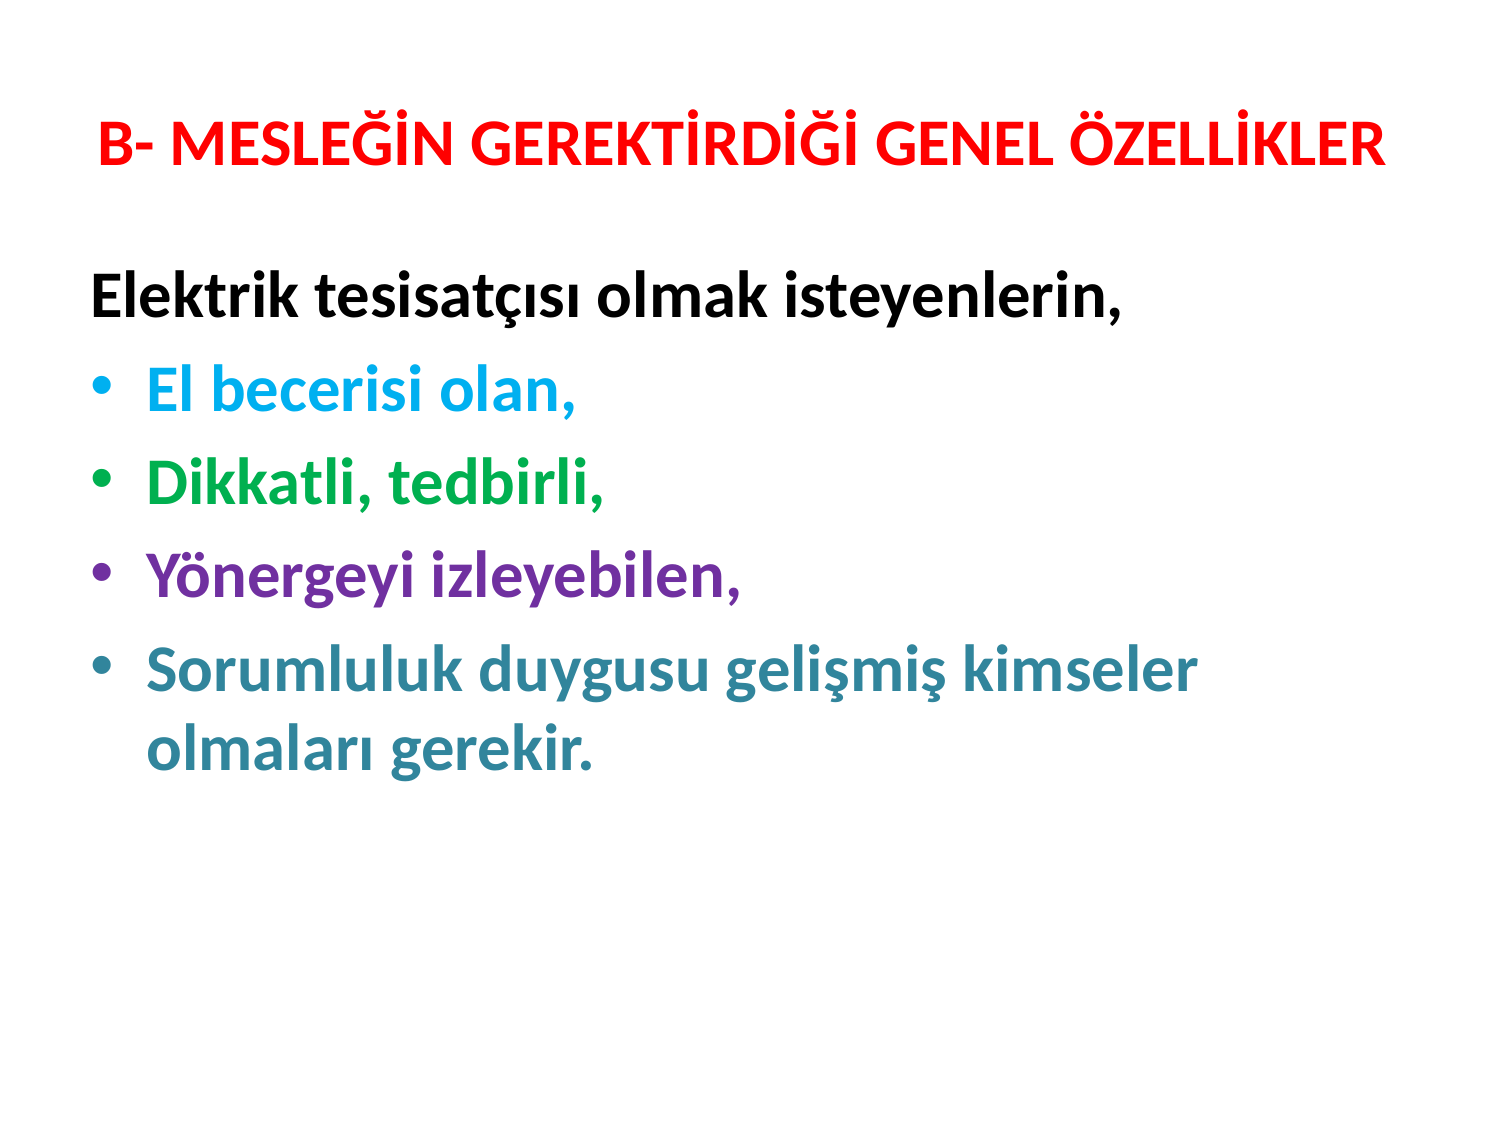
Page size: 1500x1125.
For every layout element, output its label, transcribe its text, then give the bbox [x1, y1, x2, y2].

title B- MESLEĞİN GEREKTİRDİĞİ GENEL ÖZELLİKLER [75, 45, 1425, 233]
list Elektrik tesisatçısı olmak isteyenlerin, El becerisi olan, Dikkatli, tedbirli, Yönergeyi izleyebilen, Sorumluluk duygusu gelişmiş kimseler olmaları gerekir. [75, 243, 1425, 1005]
